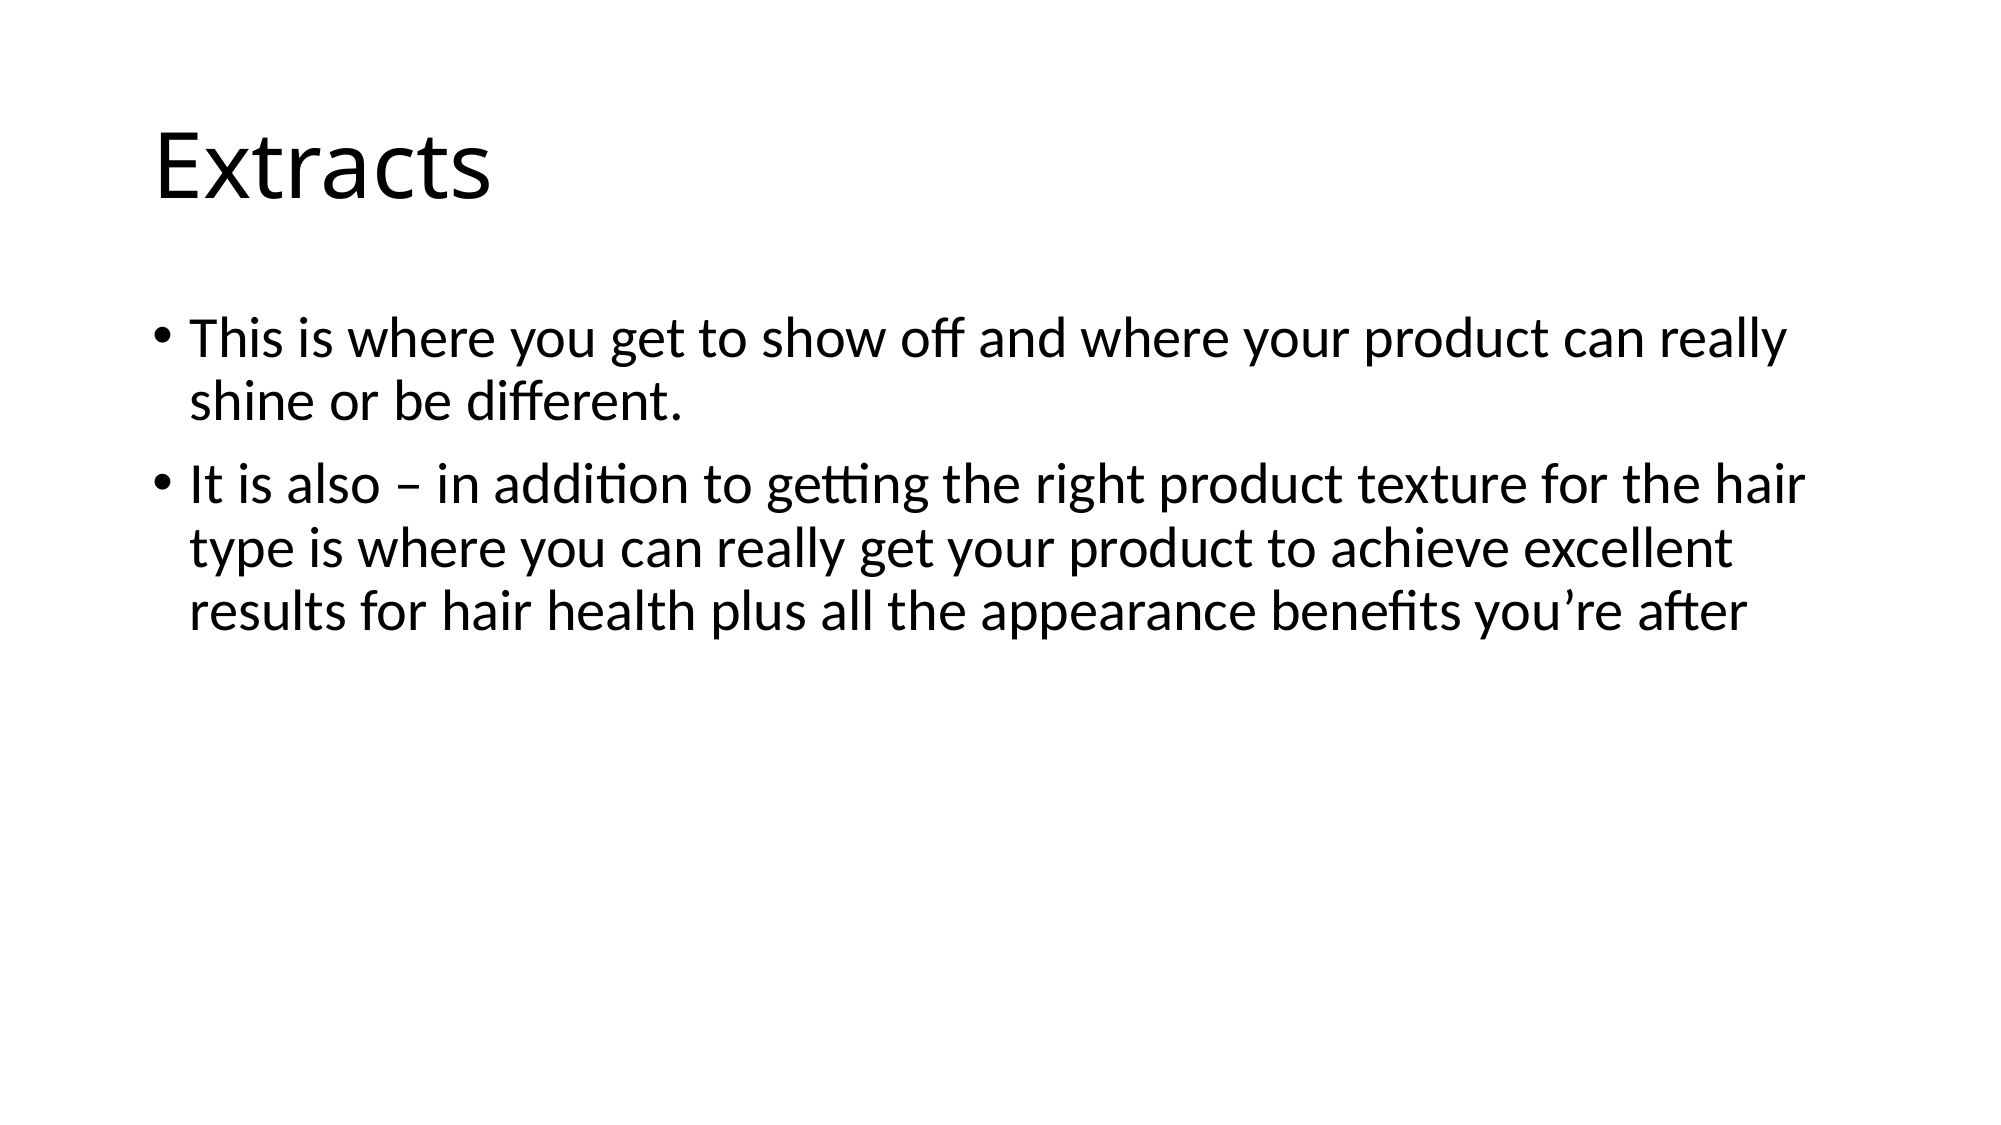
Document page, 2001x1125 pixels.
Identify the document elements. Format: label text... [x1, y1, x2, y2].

title Extracts [137, 59, 1863, 278]
list This is where you get to show off and where your product can really shine or be different. It is also – in addition to getting the right product texture for the hair type is where you can really get your product to achieve excellent results for hair health plus all the appearance benefits you’re after [137, 299, 1863, 1014]
